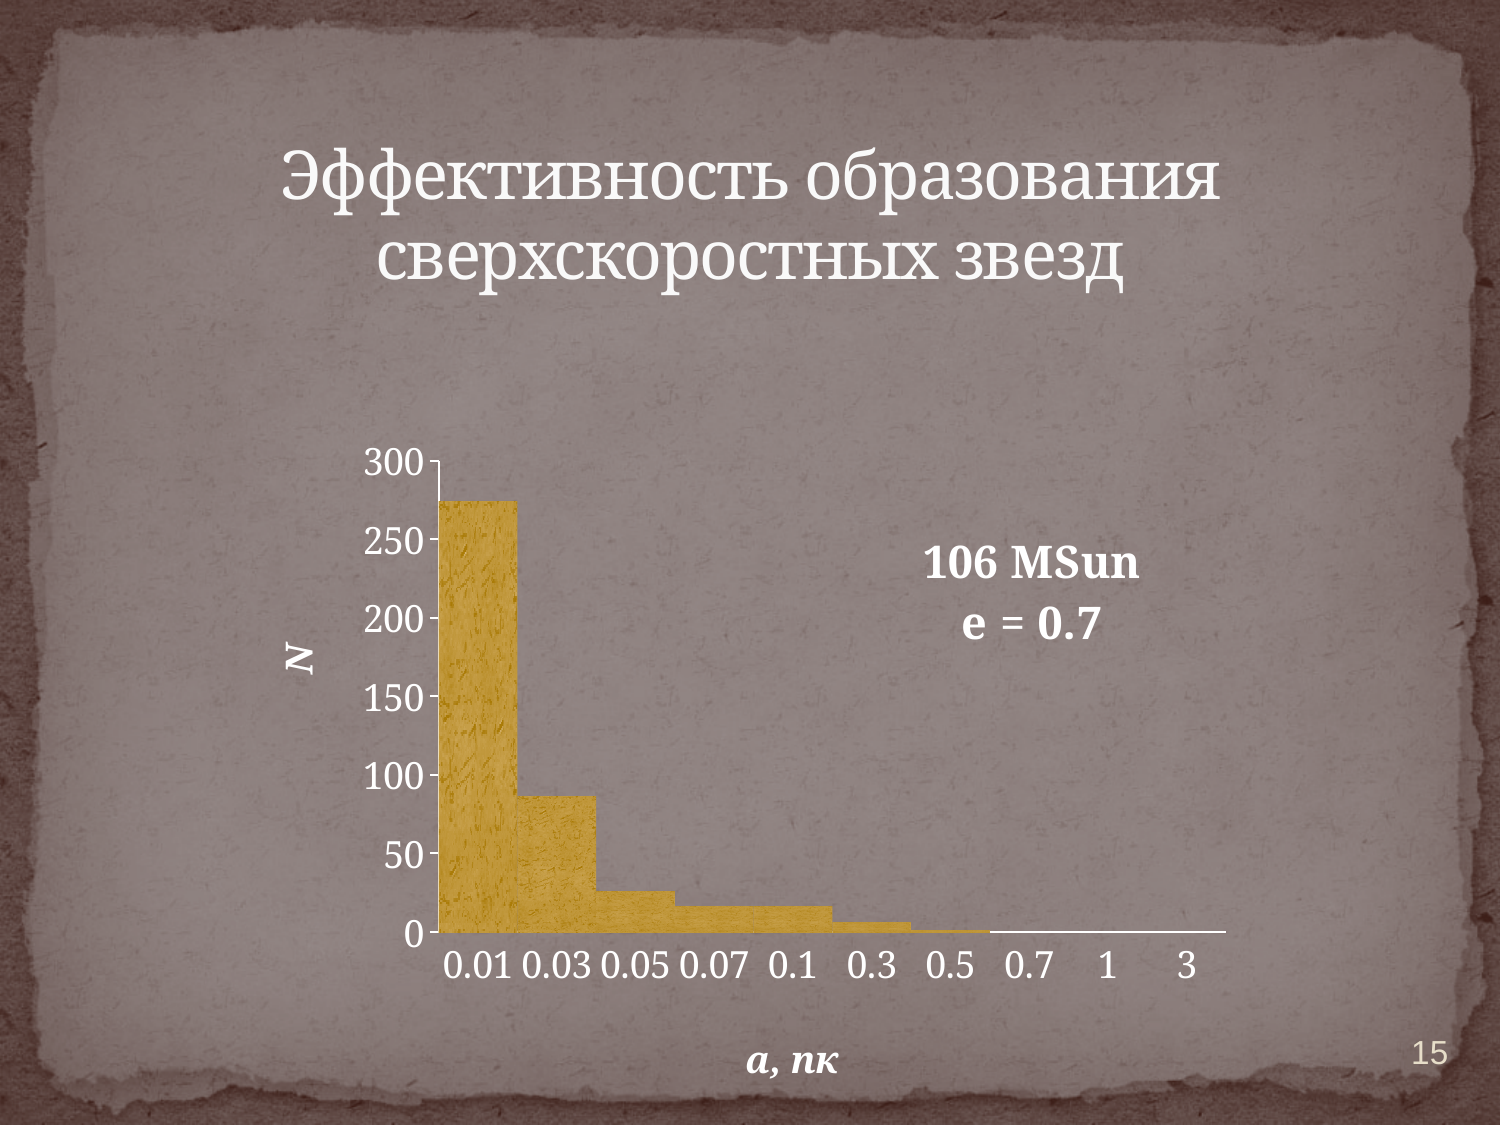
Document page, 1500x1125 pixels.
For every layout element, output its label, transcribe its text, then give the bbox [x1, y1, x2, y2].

chart [243, 245, 1246, 1105]
slide_number 15 [1379, 1014, 1480, 1089]
title Эффективность образования сверхскоростных звезд [74, 122, 1425, 301]
